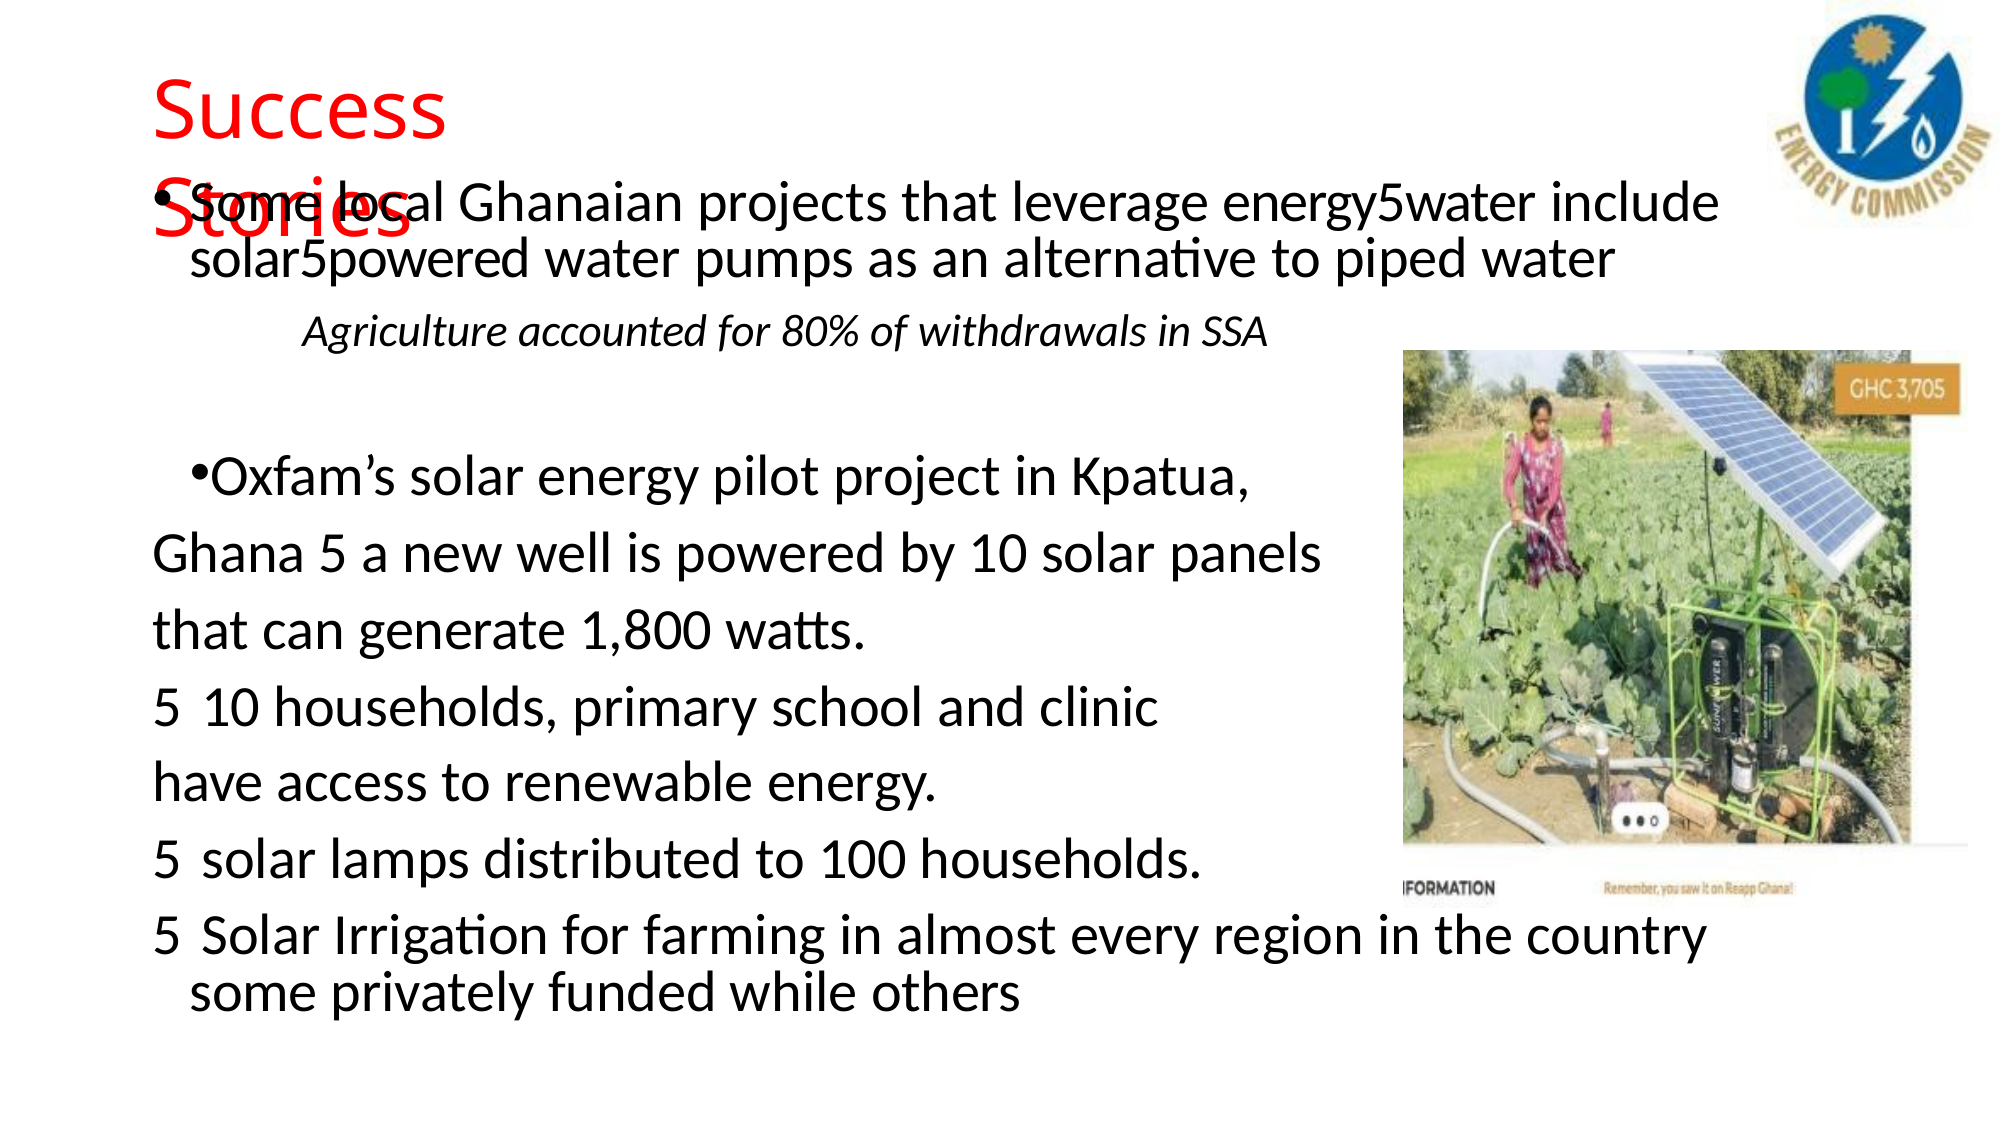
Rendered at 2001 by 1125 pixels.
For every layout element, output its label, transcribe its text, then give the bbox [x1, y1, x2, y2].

picture [1402, 350, 1968, 908]
picture [1767, 0, 2000, 228]
text_box Some local Ghanaian projects that leverage energy5water include solar5powered water pumps as an alternative to piped water Agriculture accounted for 80% of withdrawals in SSA Oxfam’s solar energy pilot project in Kpatua, Ghana 5 a new well is powered by 10 solar panels that can generate 1,800 watts. 5 10 households, primary school and clinic have access to renewable energy. 5 solar lamps distributed to 100 households. 5 Solar Irrigation for farming in almost every region in the country some privately funded while others [150, 161, 1844, 1023]
title Success Stories [150, 55, 660, 161]
